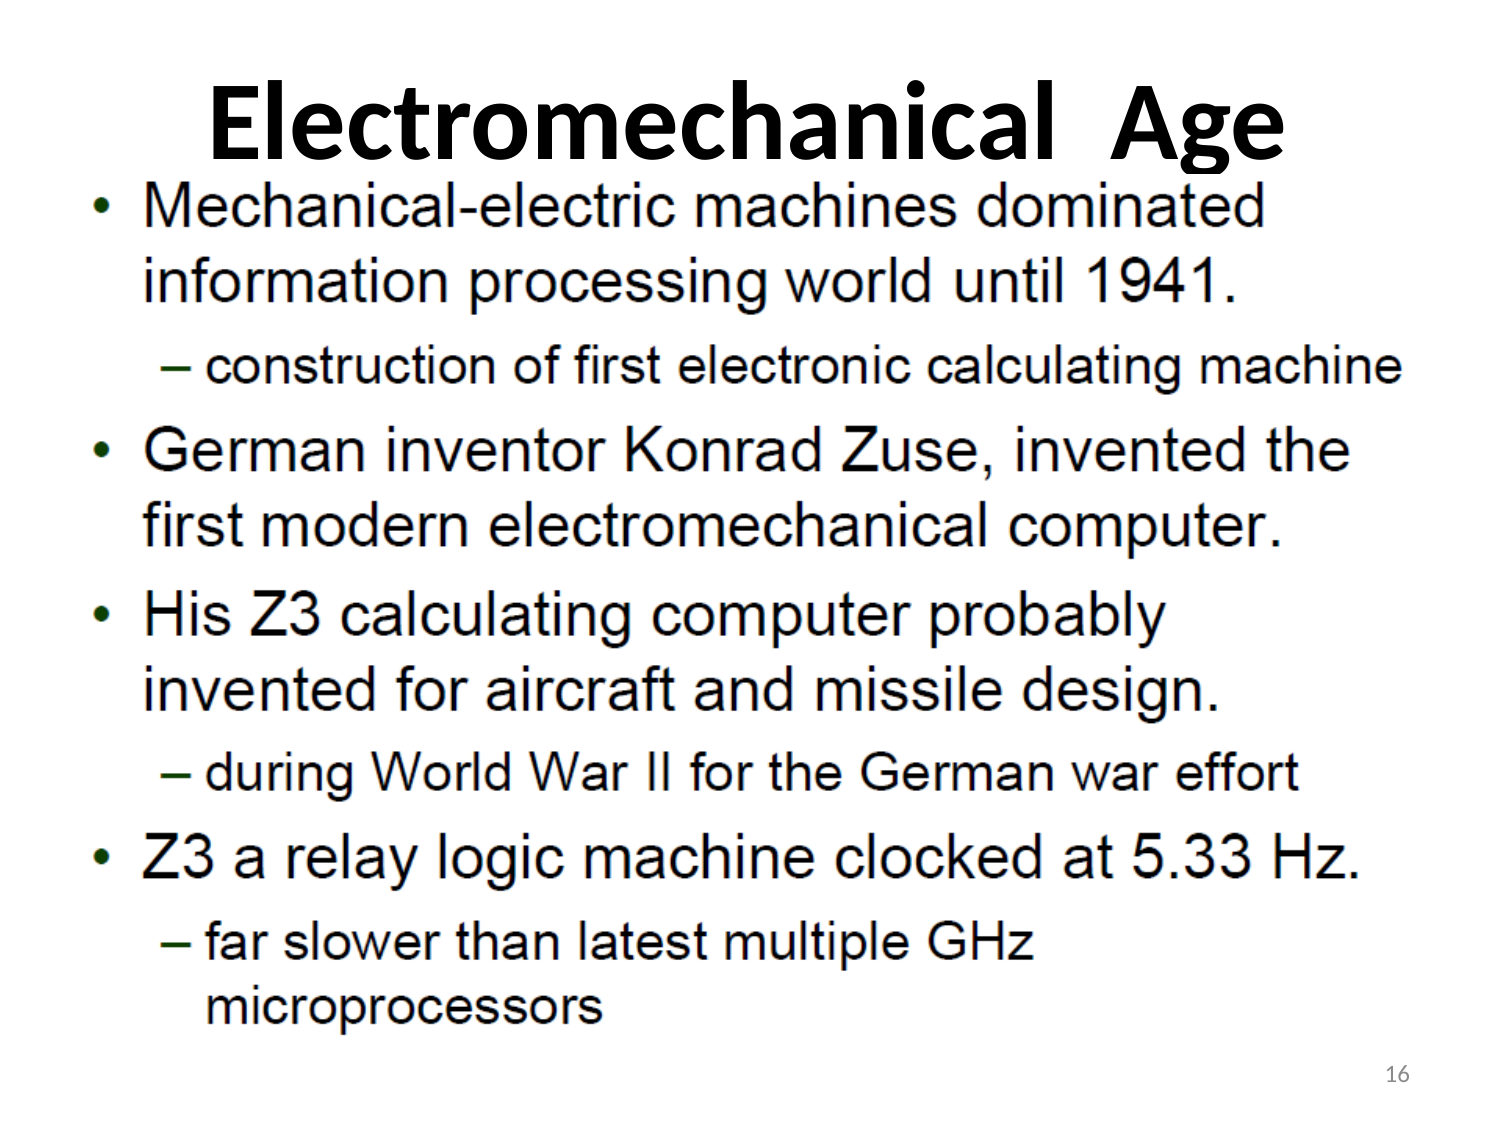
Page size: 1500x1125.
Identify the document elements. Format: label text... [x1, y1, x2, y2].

picture [89, 174, 1411, 1043]
slide_number 16 [1074, 1042, 1425, 1103]
title Electromechanical Age [72, 20, 1423, 209]
